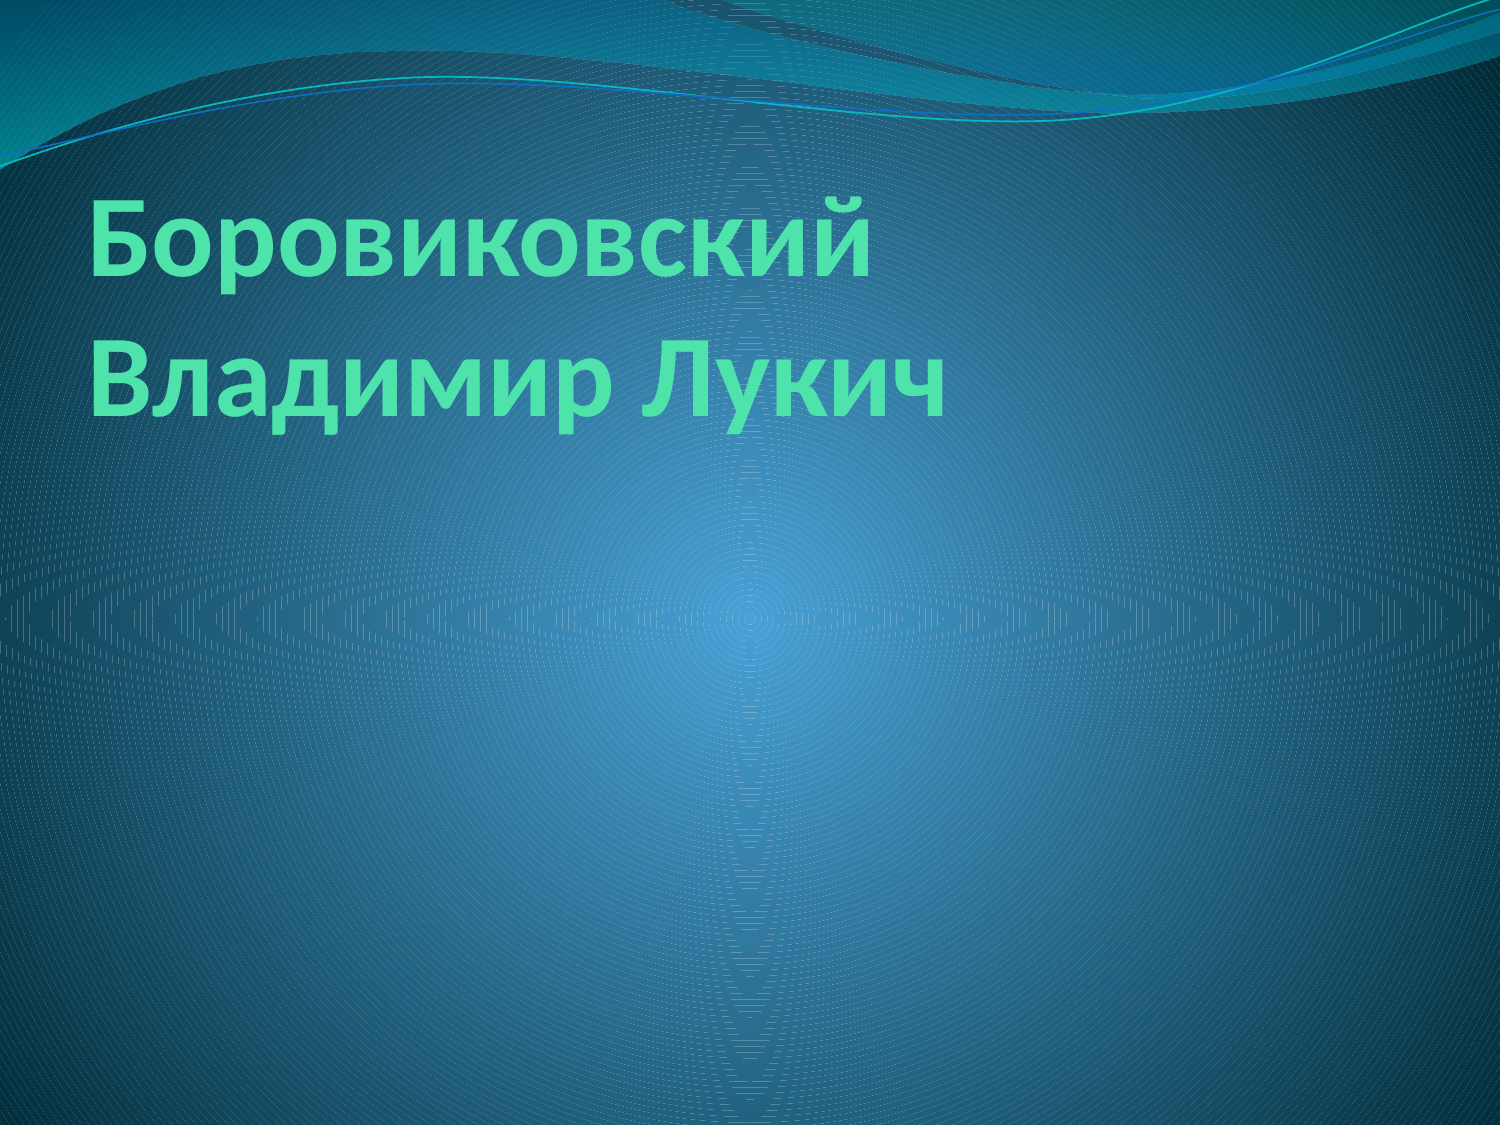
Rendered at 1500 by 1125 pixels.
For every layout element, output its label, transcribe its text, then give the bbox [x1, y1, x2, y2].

title Боровиковский Владимир Лукич [86, 216, 1362, 440]
